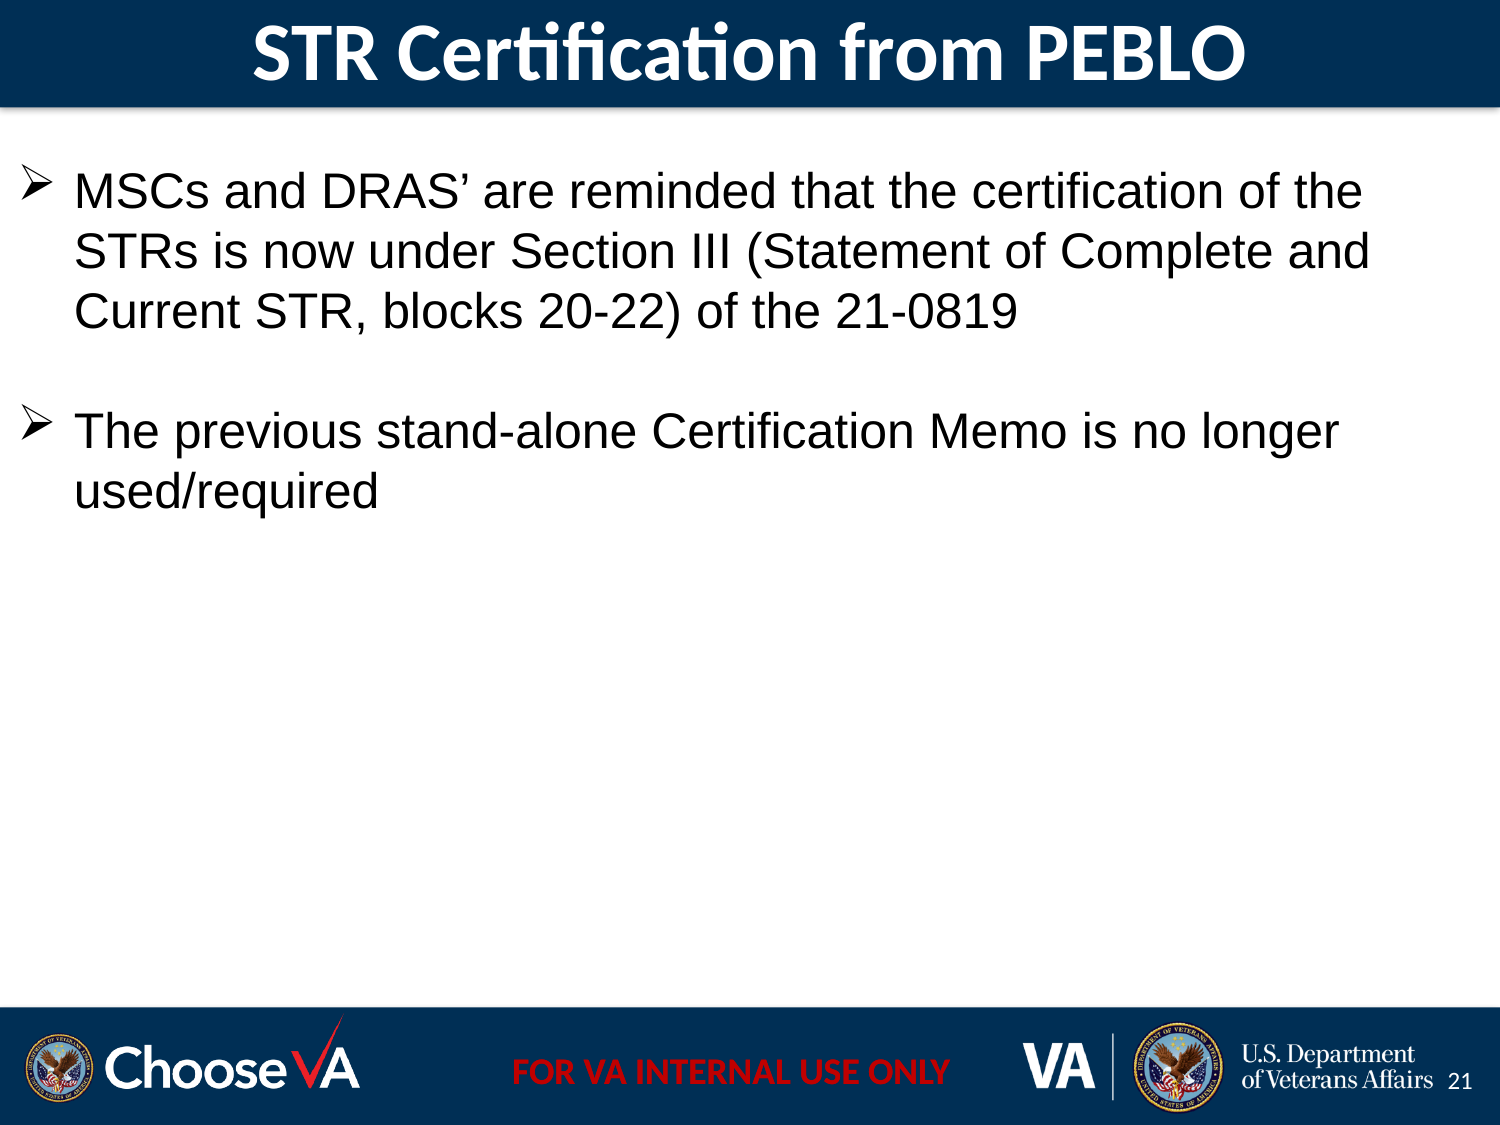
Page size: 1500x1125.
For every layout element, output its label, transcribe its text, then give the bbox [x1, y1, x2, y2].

picture [24, 1012, 360, 1103]
title STR Certification from PEBLO [0, 0, 1500, 108]
text_box MSCs and DRAS’ are reminded that the certification of the STRs is now under Section III (Statement of Complete and Current STR, blocks 20-22) of the 21-0819 The previous stand-alone Certification Memo is no longer used/required [2, 151, 1479, 527]
slide_number 21 [1425, 1049, 1489, 1110]
picture [1017, 1014, 1438, 1120]
